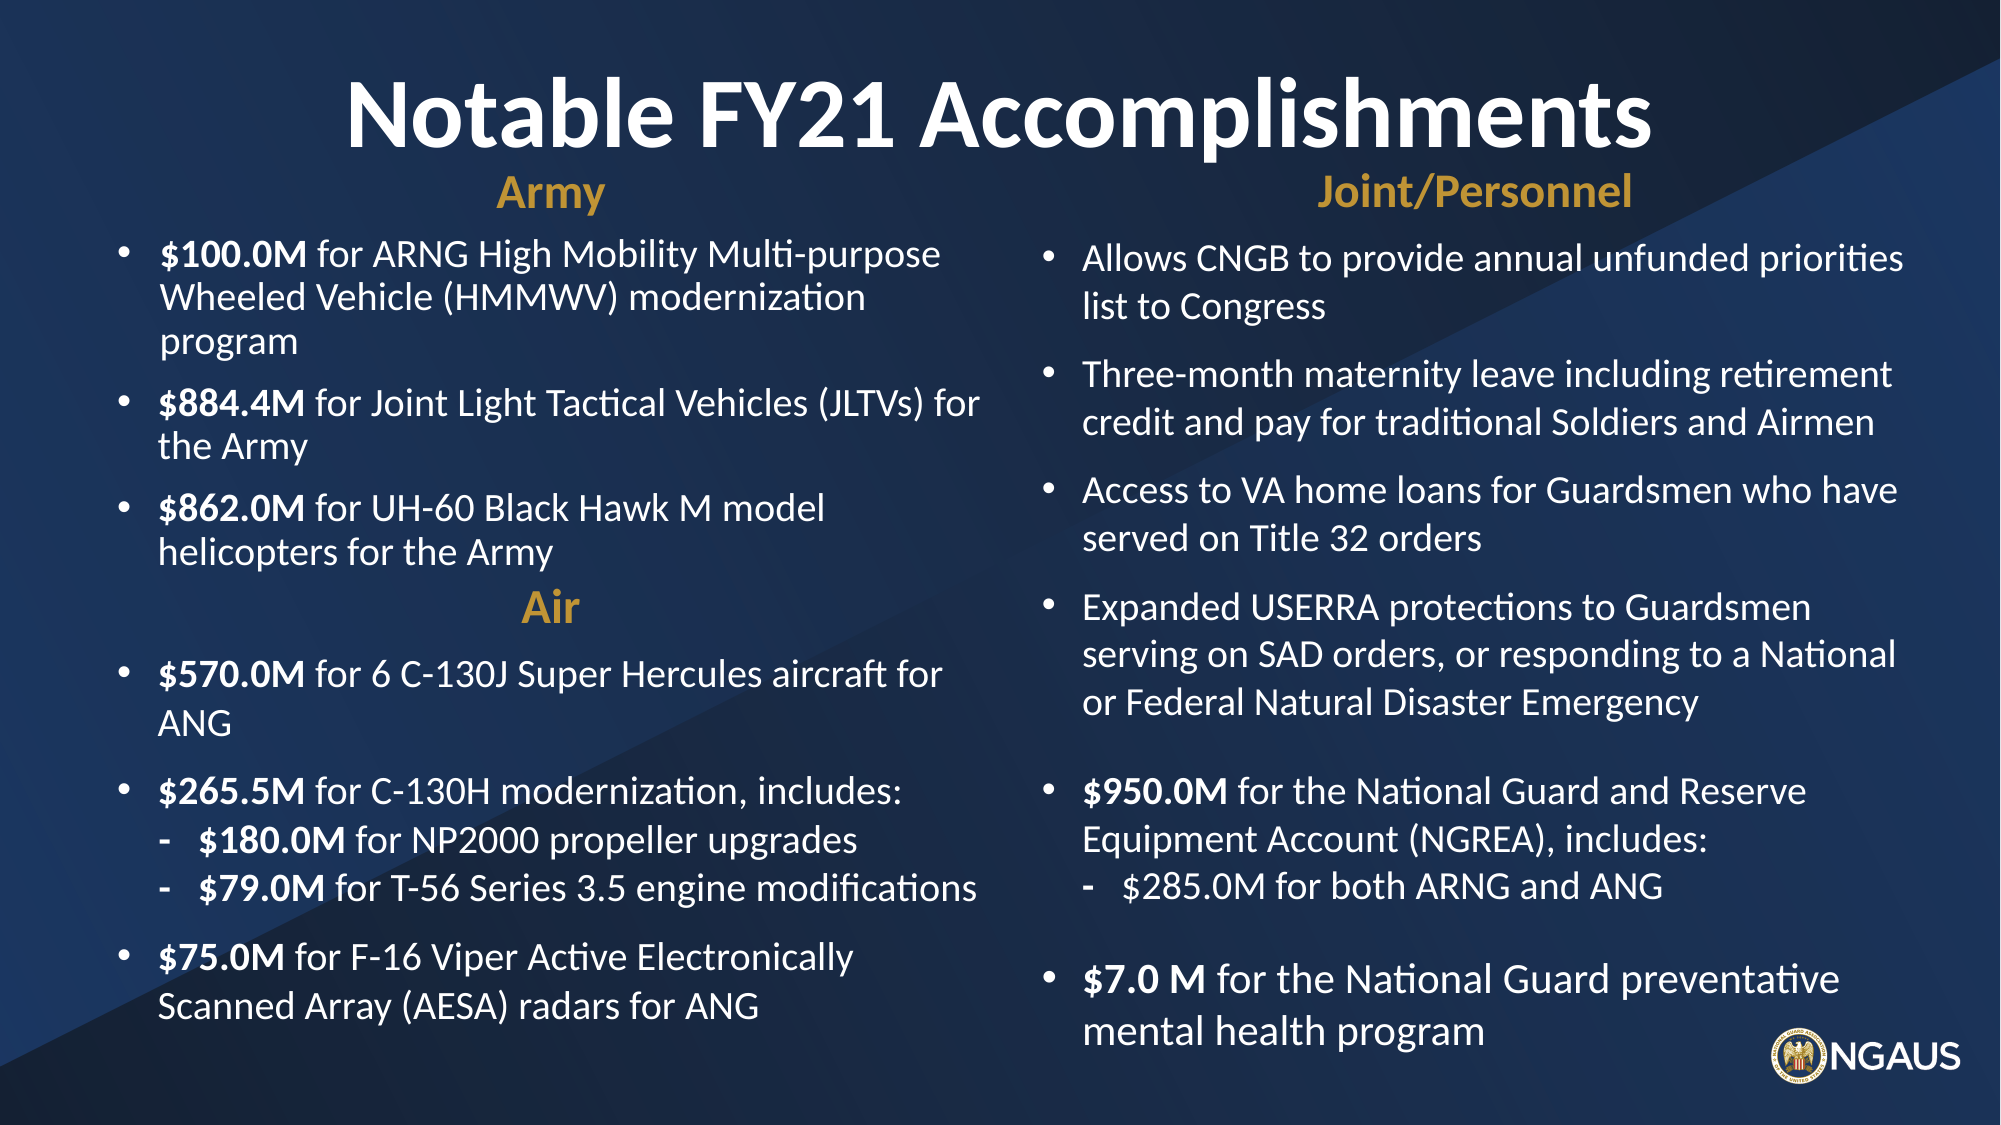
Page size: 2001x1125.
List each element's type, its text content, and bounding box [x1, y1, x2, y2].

picture [0, 0, 2001, 1125]
text_box Army $100.0M for ARNG High Mobility Multi-purpose Wheeled Vehicle (HMMWV) modernization program $884.4M for Joint Light Tactical Vehicles (JLTVs) for the Army $862.0M for UH-60 Black Hawk M model helicopters for the Army Air $570.0M for 6 C-130J Super Hercules aircraft for ANG $265.5M for C-130H modernization, includes: - $180.0M for NP2000 propeller upgrades - $79.0M for T-56 Series 3.5 engine modifications $75.0M for F-16 Viper Active Electronically Scanned Array (AESA) radars for ANG [75, 168, 1000, 1062]
title Notable FY21 Accomplishments [0, 63, 2000, 168]
list Joint/Personnel Allows CNGB to provide annual unfunded priorities list to Congress Three-month maternity leave including retirement credit and pay for traditional Soldiers and Airmen Access to VA home loans for Guardsmen who have served on Title 32 orders Expanded USERRA protections to Guardsmen serving on SAD orders, or responding to a National or Federal Natural Disaster Emergency $950.0M for the National Guard and Reserve Equipment Account (NGREA), includes: - $285.0M for both ARNG and ANG $7.0 M for the National Guard preventative mental health program [1000, 168, 1925, 1062]
